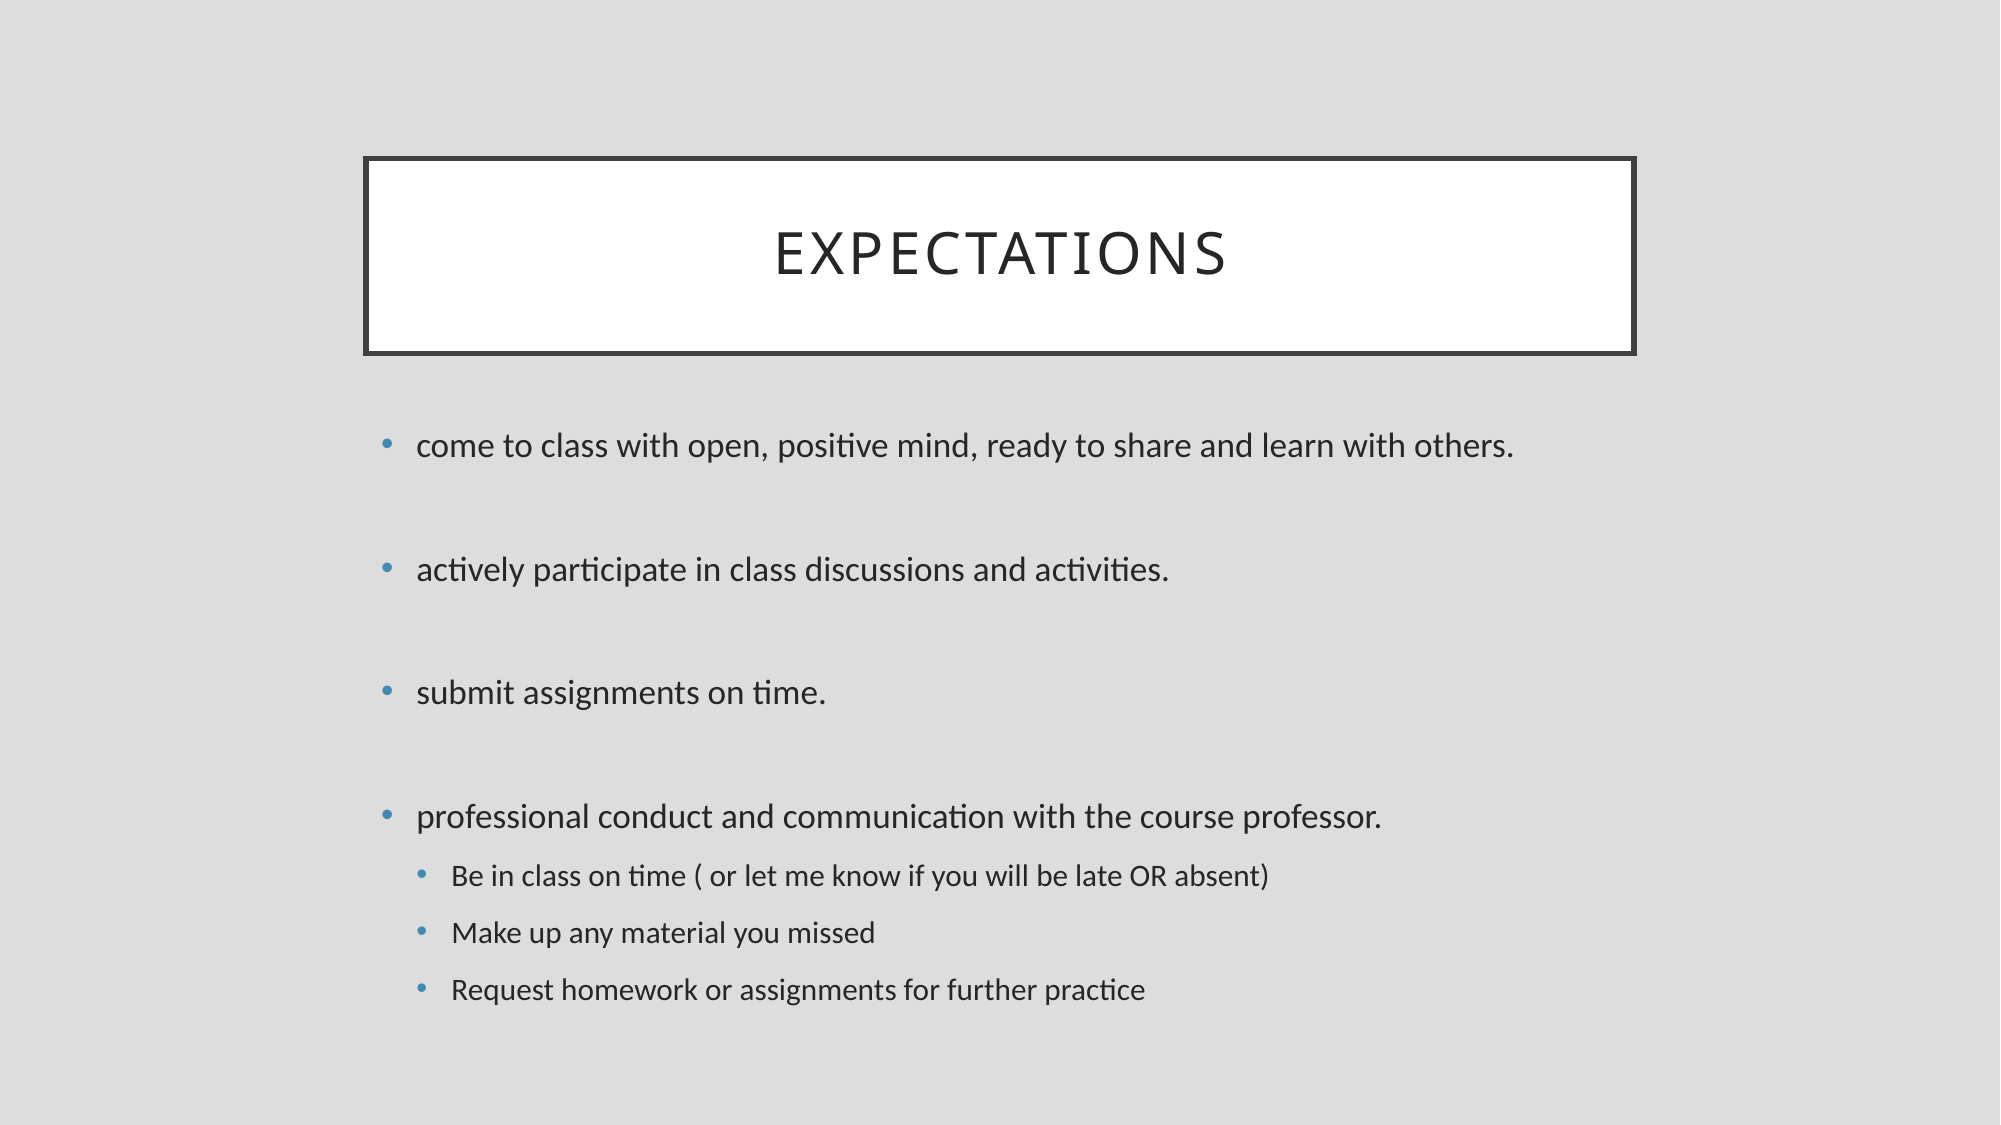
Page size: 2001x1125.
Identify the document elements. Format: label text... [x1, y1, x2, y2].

title Expectations [363, 156, 1637, 356]
list come to class with open, positive mind, ready to share and learn with others. actively participate in class discussions and activities. submit assignments on time. professional conduct and communication with the course professor. Be in class on time ( or let me know if you will be late OR absent) Make up any material you missed Request homework or assignments for further practice [366, 353, 1634, 1017]
